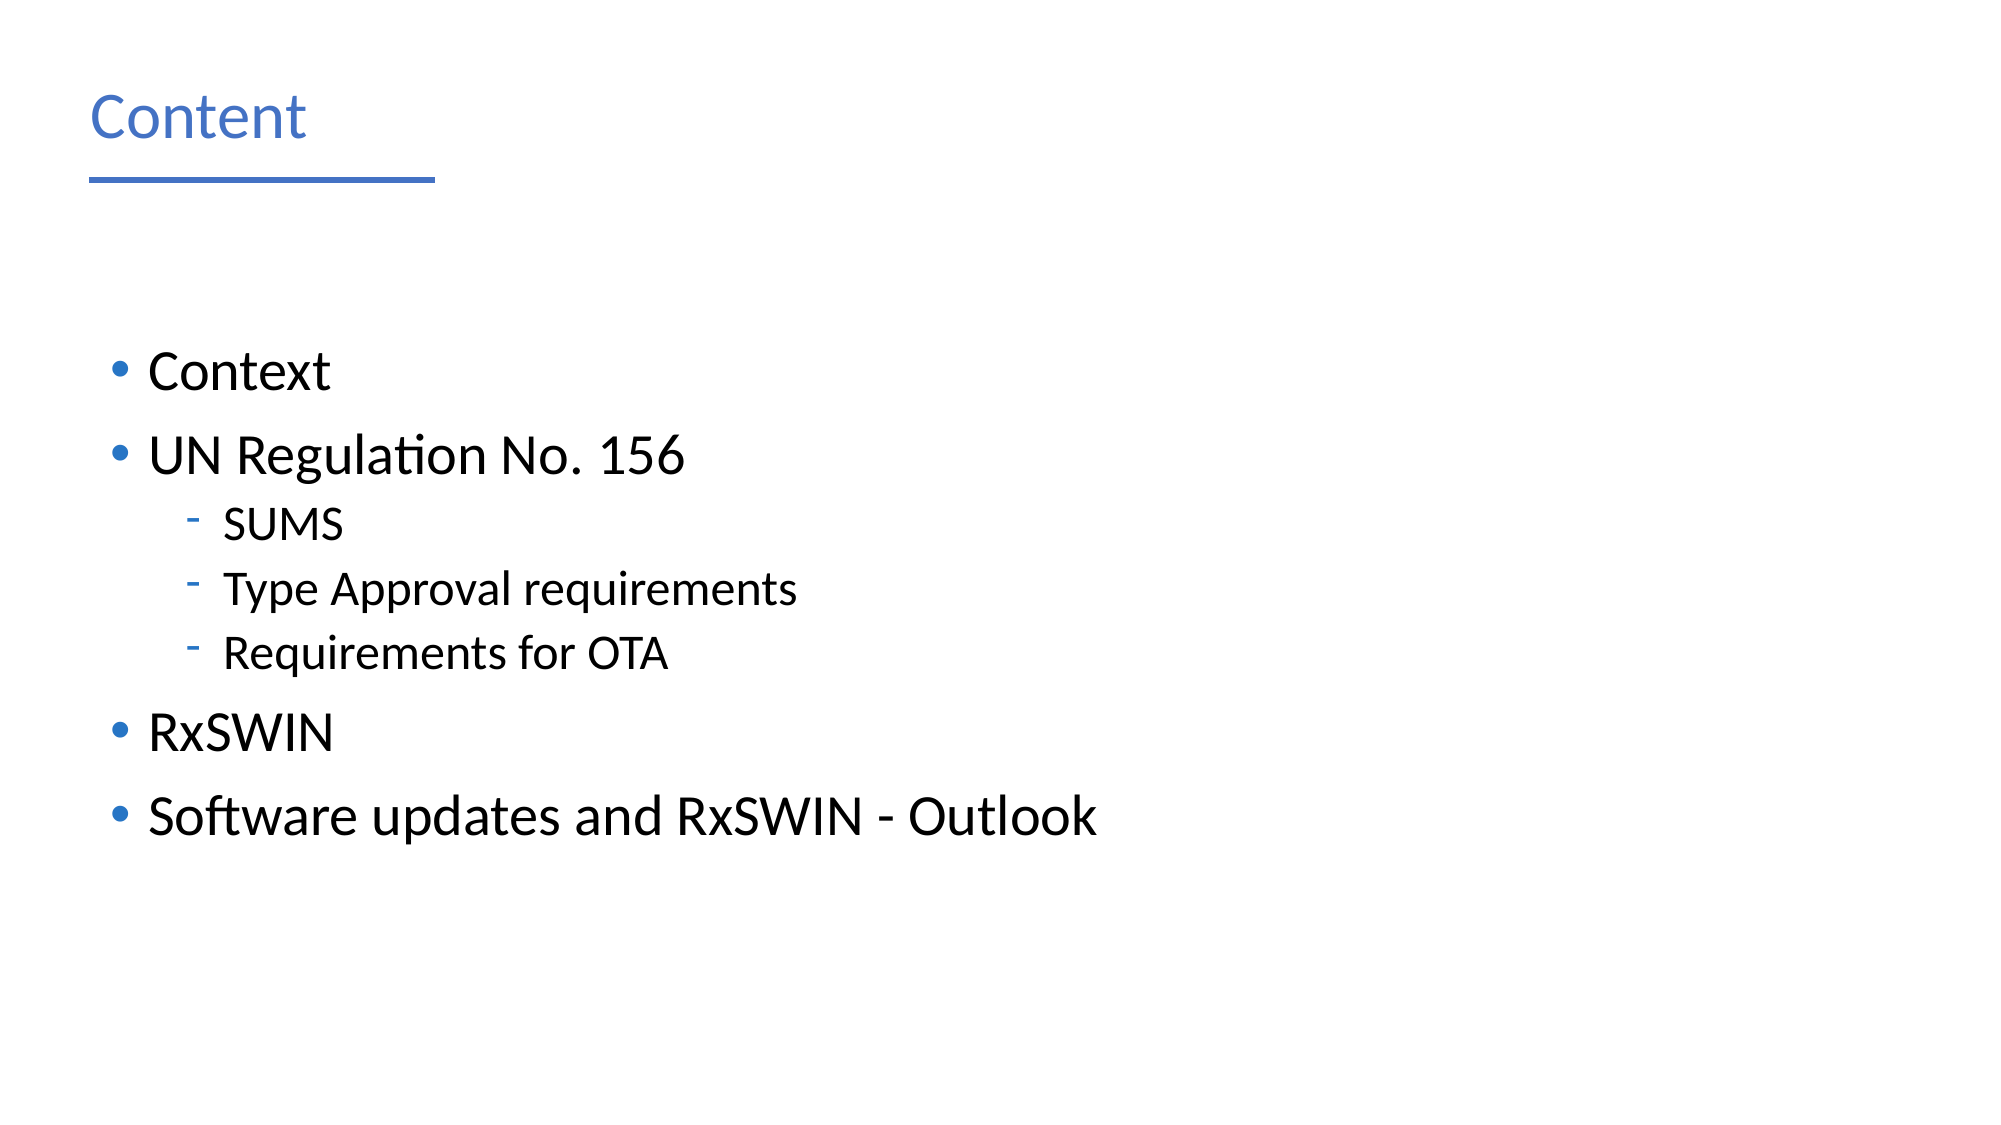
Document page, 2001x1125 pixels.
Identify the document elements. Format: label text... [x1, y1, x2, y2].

title Content [75, 0, 1912, 161]
list Context UN Regulation No. 156 SUMS Type Approval requirements Requirements for OTA RxSWIN Software updates and RxSWIN - Outlook [95, 242, 1901, 1007]
